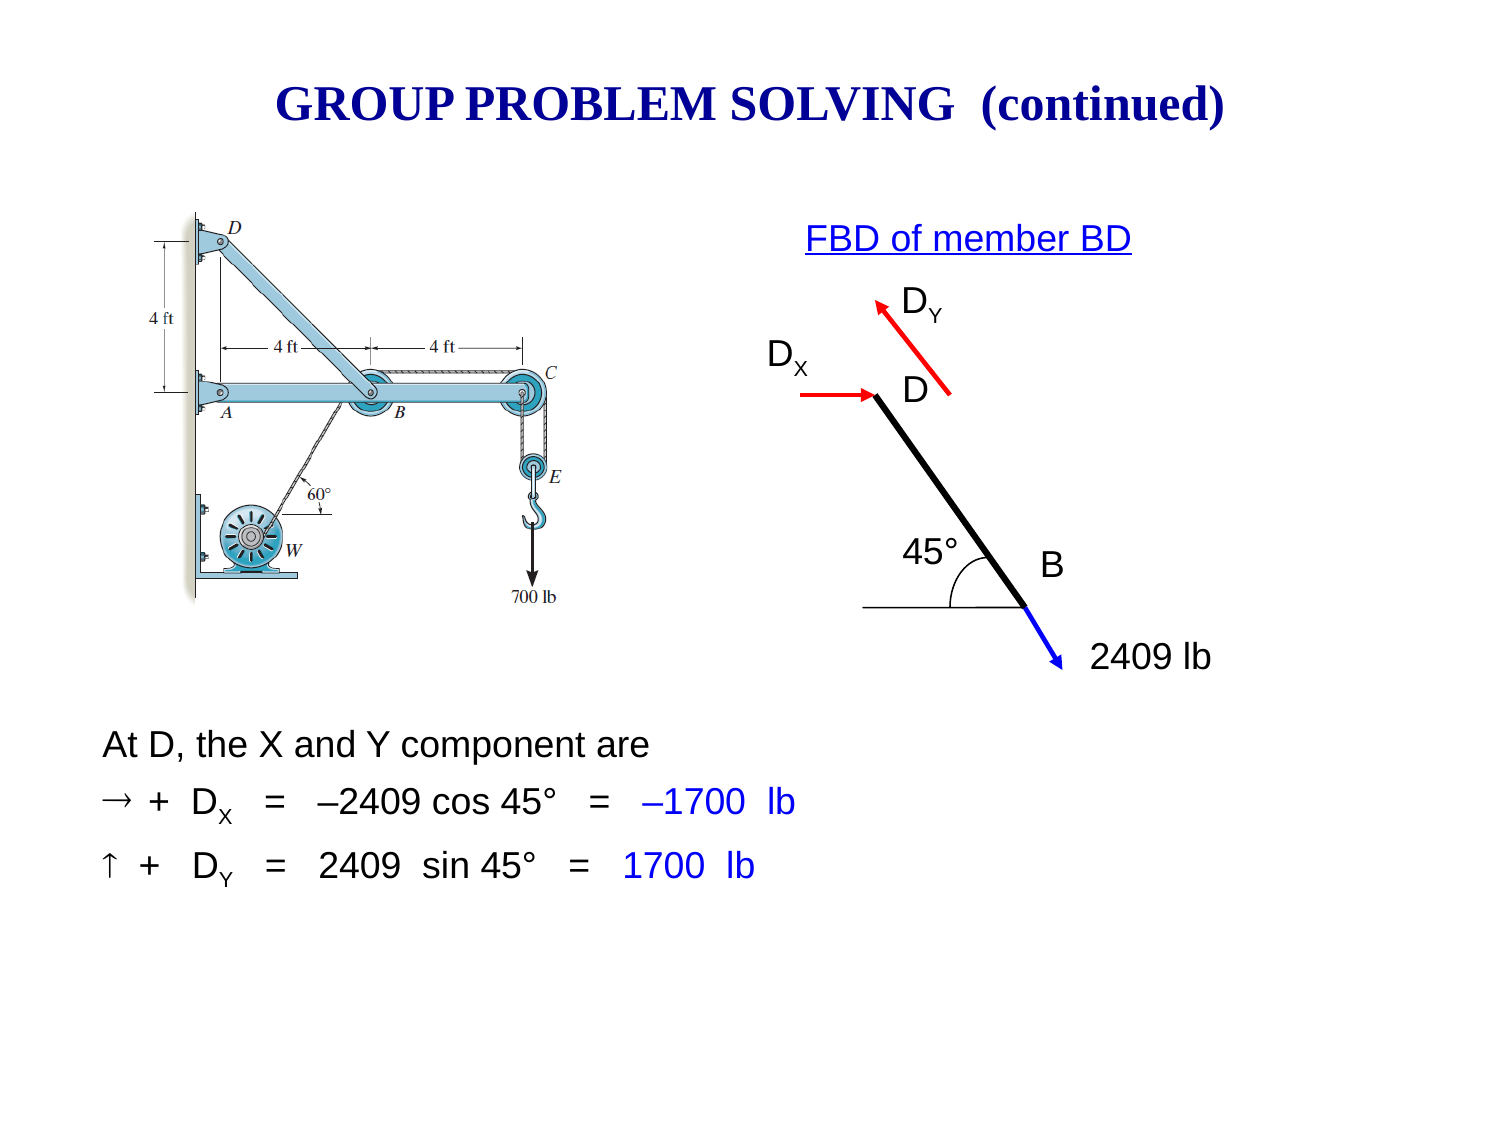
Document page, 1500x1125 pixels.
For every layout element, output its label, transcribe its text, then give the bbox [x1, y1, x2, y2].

title GROUP PROBLEM SOLVING (continued) [102, 37, 1398, 163]
picture [134, 206, 577, 616]
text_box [705, 206, 1313, 696]
text_box At D, the X and Y component are + DX = –2409 cos 45° = –1700 lb  + DY = 2409 sin 45° = 1700 lb [87, 712, 1325, 900]
